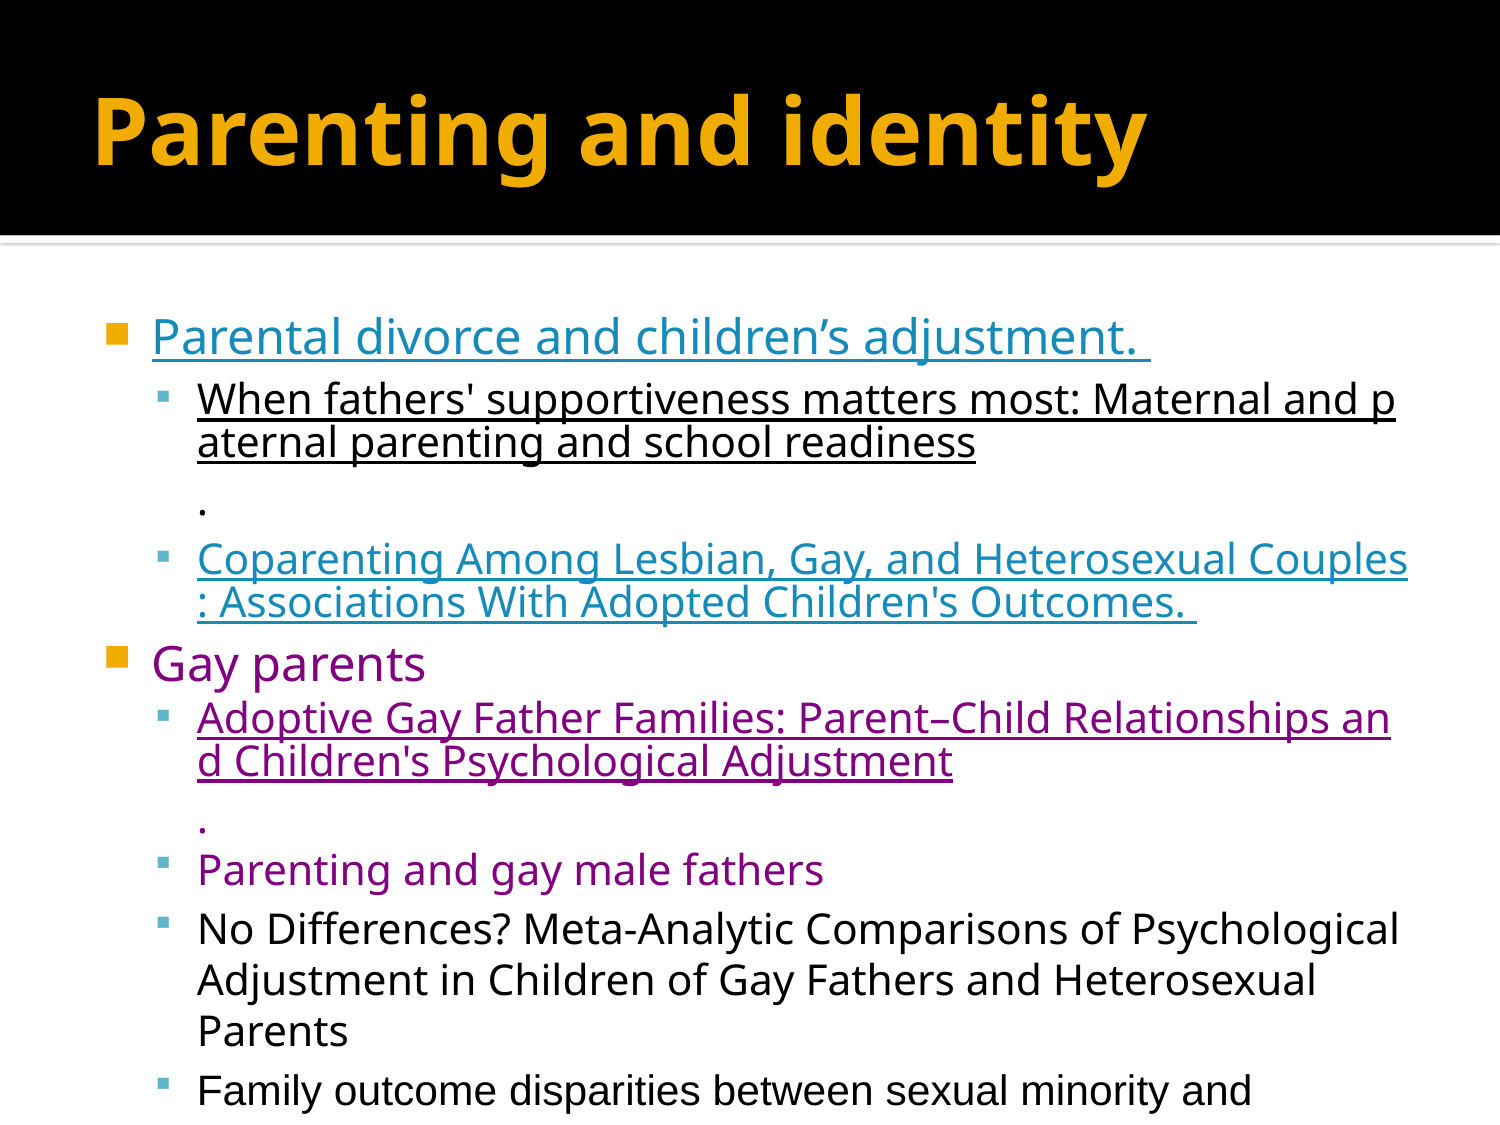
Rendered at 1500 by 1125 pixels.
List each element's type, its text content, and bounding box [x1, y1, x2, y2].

list Parental divorce and children’s adjustment. When fathers' supportiveness matters most: Maternal and paternal parenting and school readiness. Coparenting Among Lesbian, Gay, and Heterosexual Couples: Associations With Adopted Children's Outcomes. Gay parents Adoptive Gay Father Families: Parent–Child Relationships and Children's Psychological Adjustment. Parenting and gay male fathers No Differences? Meta-Analytic Comparisons of Psychological Adjustment in Children of Gay Fathers and Heterosexual Parents Family outcome disparities between sexual minority and heterosexual families: a systematic review and meta-analysis. [75, 291, 1425, 1050]
title Parenting and identity [75, 25, 1425, 231]
